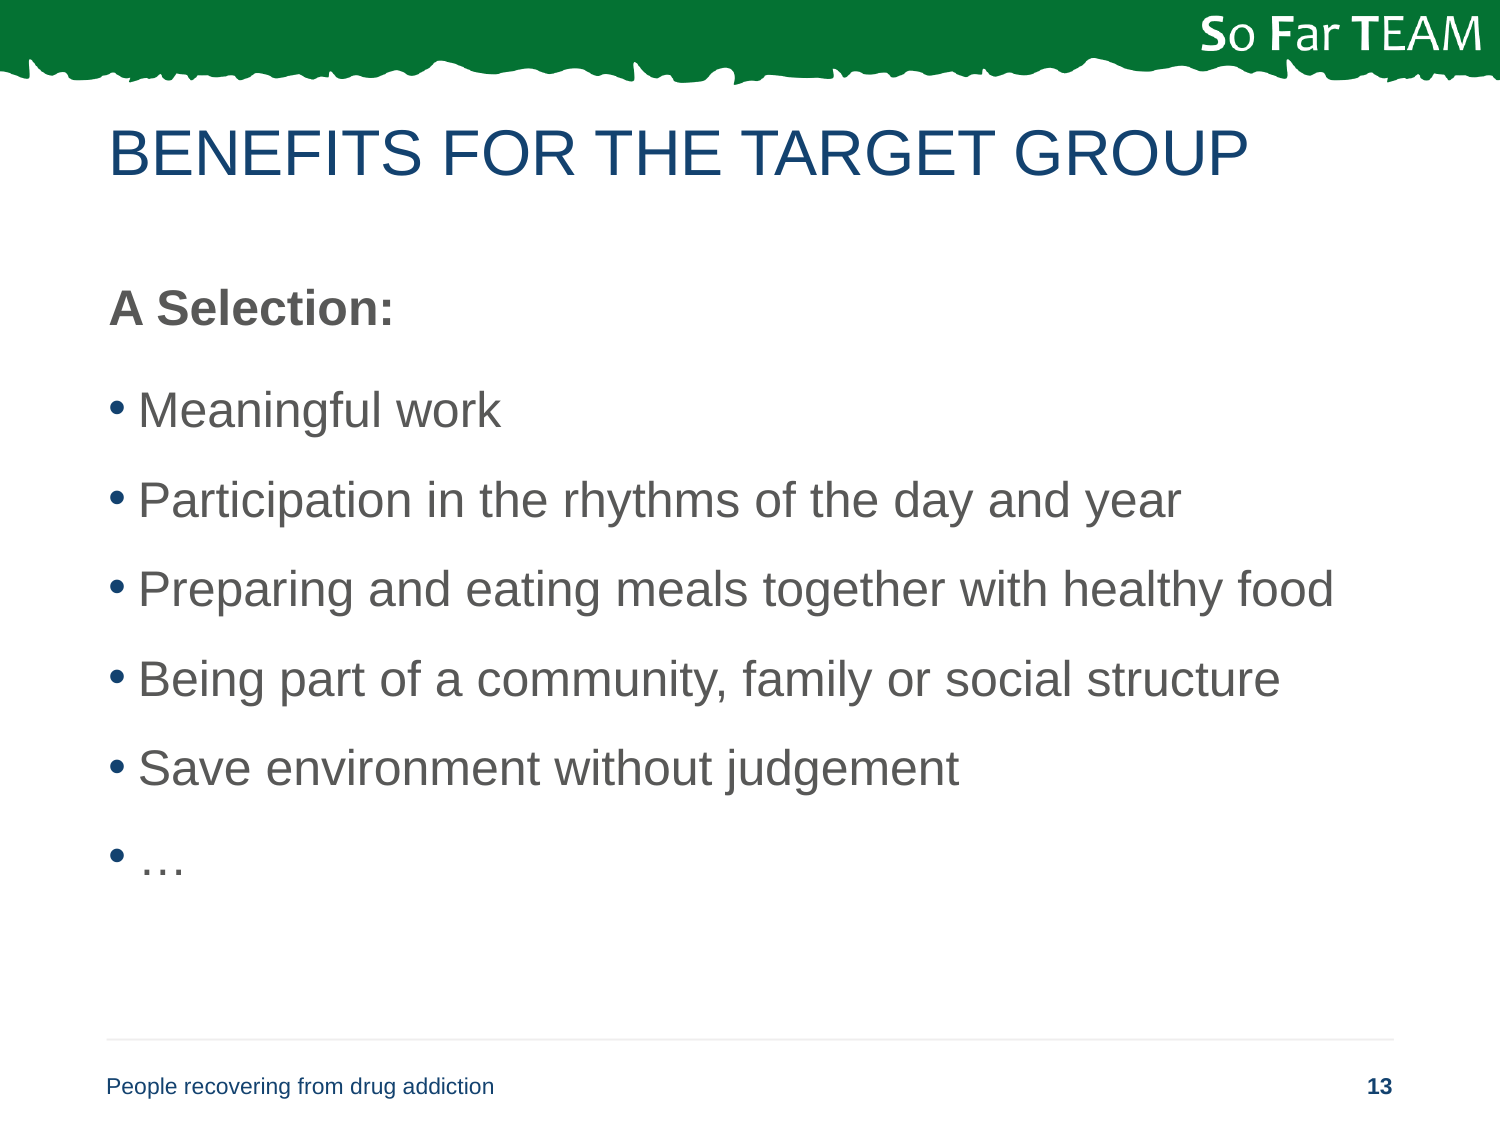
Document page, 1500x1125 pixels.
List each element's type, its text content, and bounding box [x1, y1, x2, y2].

footer People recovering from drug addiction [0, 1033, 507, 1123]
title Benefits for the target Group [108, 109, 1392, 237]
picture [0, 0, 1500, 1125]
slide_number 13 [1161, 1033, 1499, 1123]
list A Selection: Meaningful work Participation in the rhythms of the day and year Preparing and eating meals together with healthy food Being part of a community, family or social structure Save environment without judgement … [108, 279, 1392, 1034]
